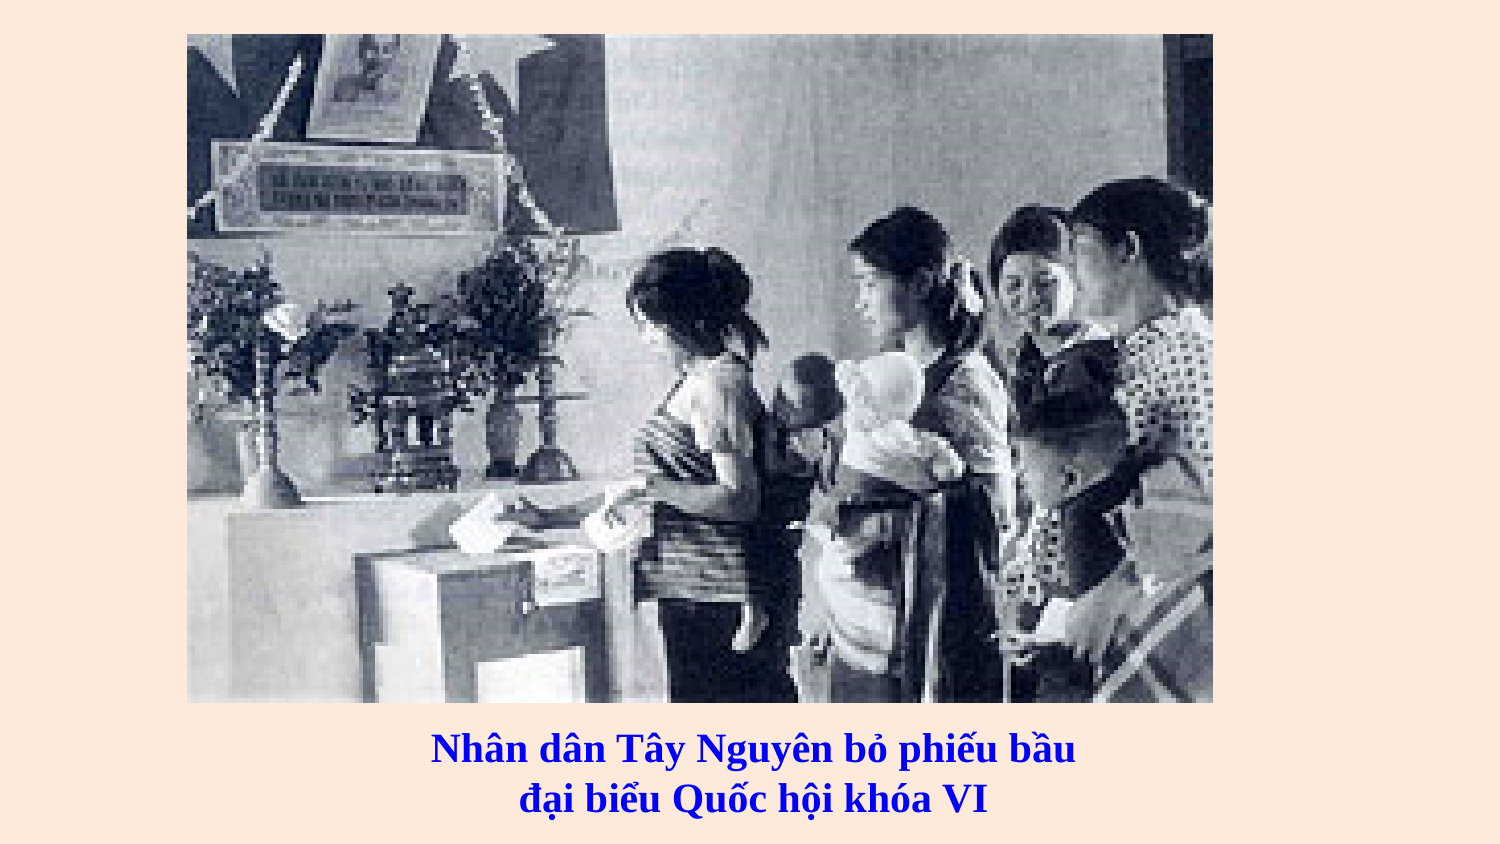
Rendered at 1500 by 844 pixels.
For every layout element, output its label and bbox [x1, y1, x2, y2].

picture [187, 34, 1213, 704]
